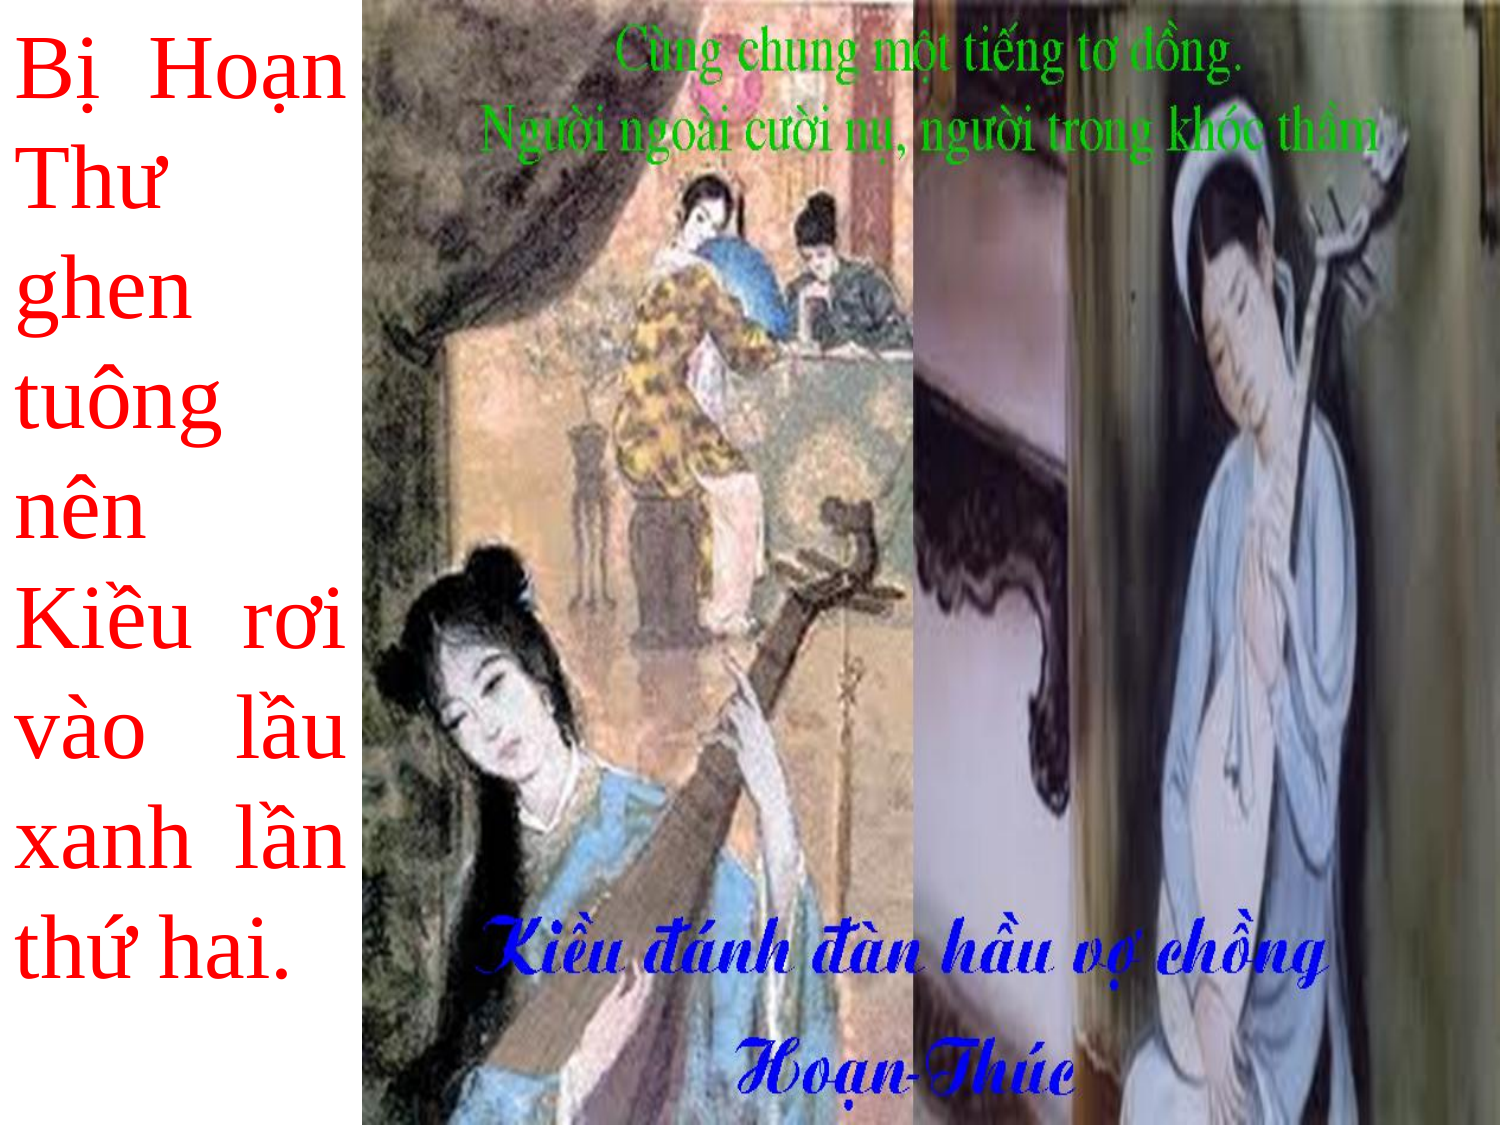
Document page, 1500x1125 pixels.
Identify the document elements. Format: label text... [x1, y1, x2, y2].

text_box Bị Hoạn Thư ghen tuông nên Kiều rơi vào lầu xanh lần thứ hai. [0, 0, 360, 1005]
picture [362, 0, 1500, 1125]
